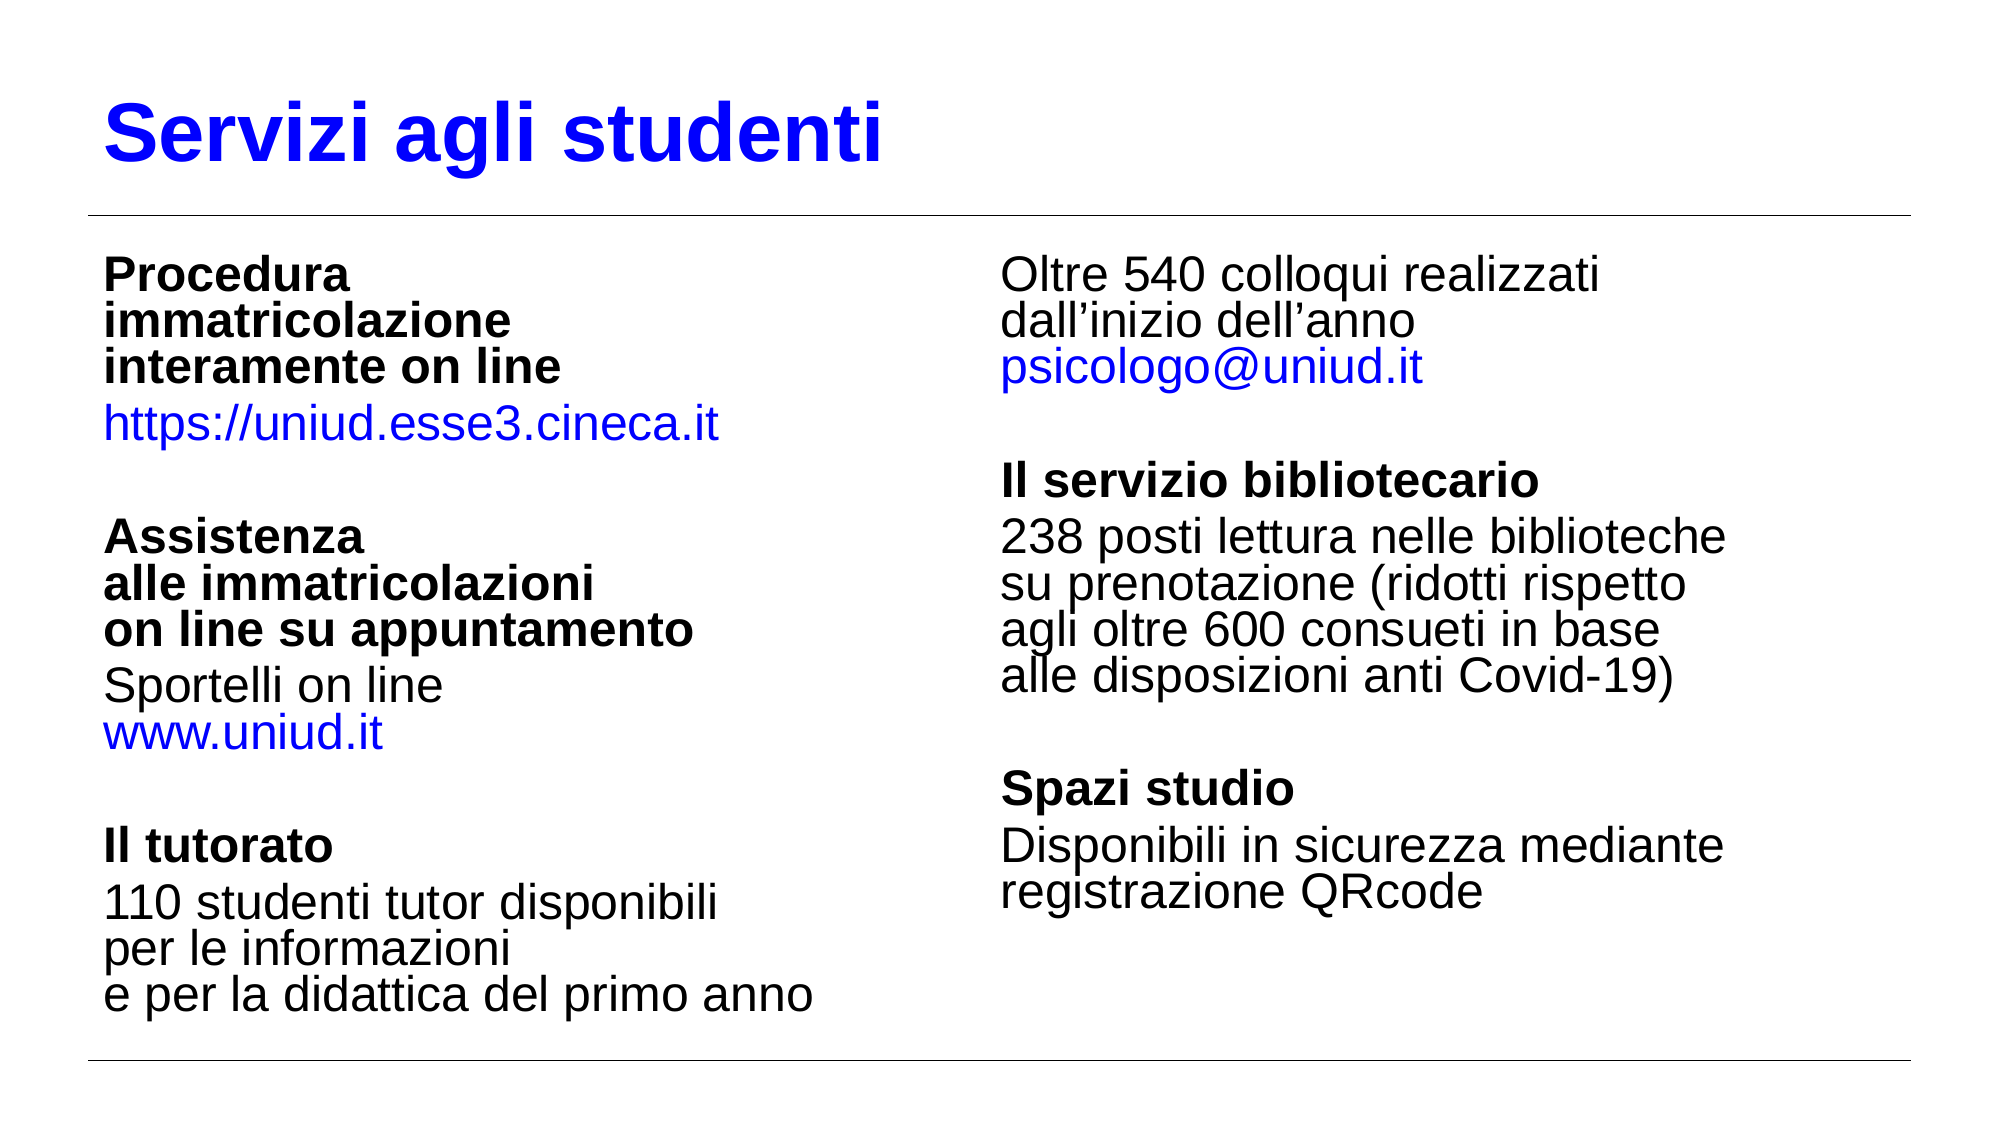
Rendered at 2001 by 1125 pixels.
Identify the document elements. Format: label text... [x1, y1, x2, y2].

text_box Servizi agli studenti [88, 86, 2000, 186]
text_box Procedura immatricolazione interamente on line https://uniud.esse3.cineca.it Assistenza alle immatricolazioni on line su appuntamento Sportelli on line www.uniud.it Il tutorato 110 studenti tutor disponibili per le informazioni e per la didattica del primo anno Il servizio psicologico Oltre 540 colloqui realizzati dall’inizio dell’anno psicologo@uniud.it Il servizio bibliotecario 238 posti lettura nelle biblioteche su prenotazione (ridotti rispetto agli oltre 600 consueti in base alle disposizioni anti Covid-19) Spazi studio Disponibili in sicurezza mediante registrazione QRcode [88, 247, 1914, 1125]
